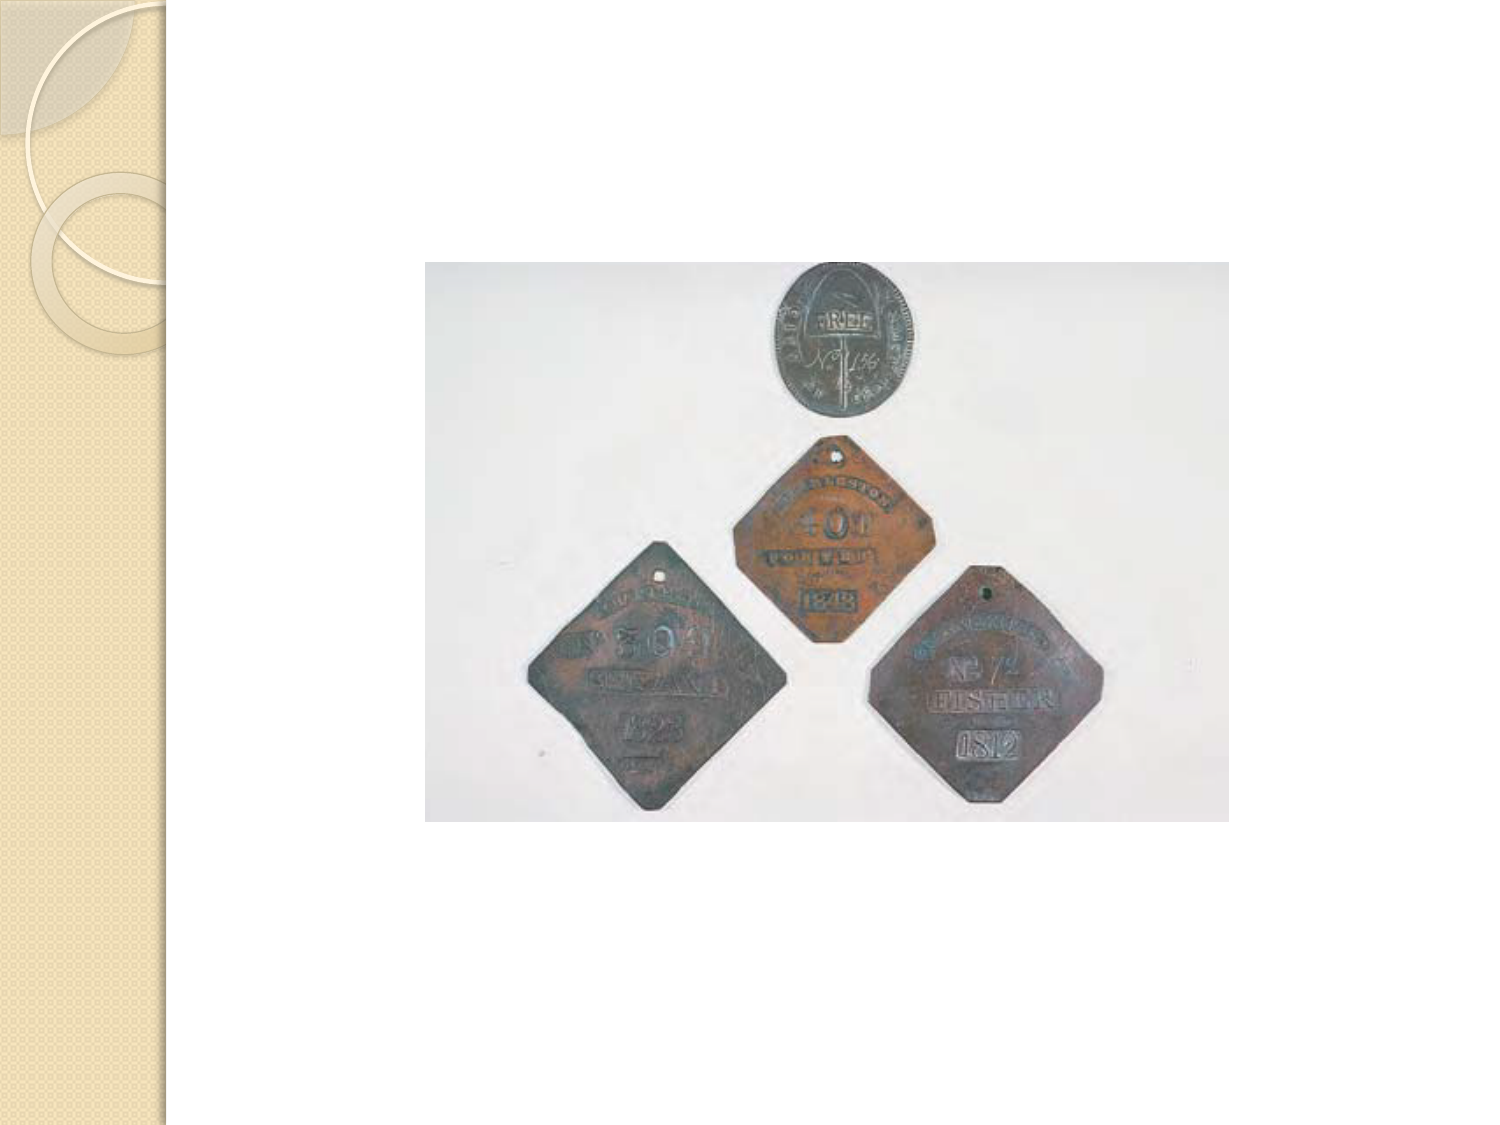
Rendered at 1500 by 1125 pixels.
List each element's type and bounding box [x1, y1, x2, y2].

picture [424, 262, 1229, 823]
